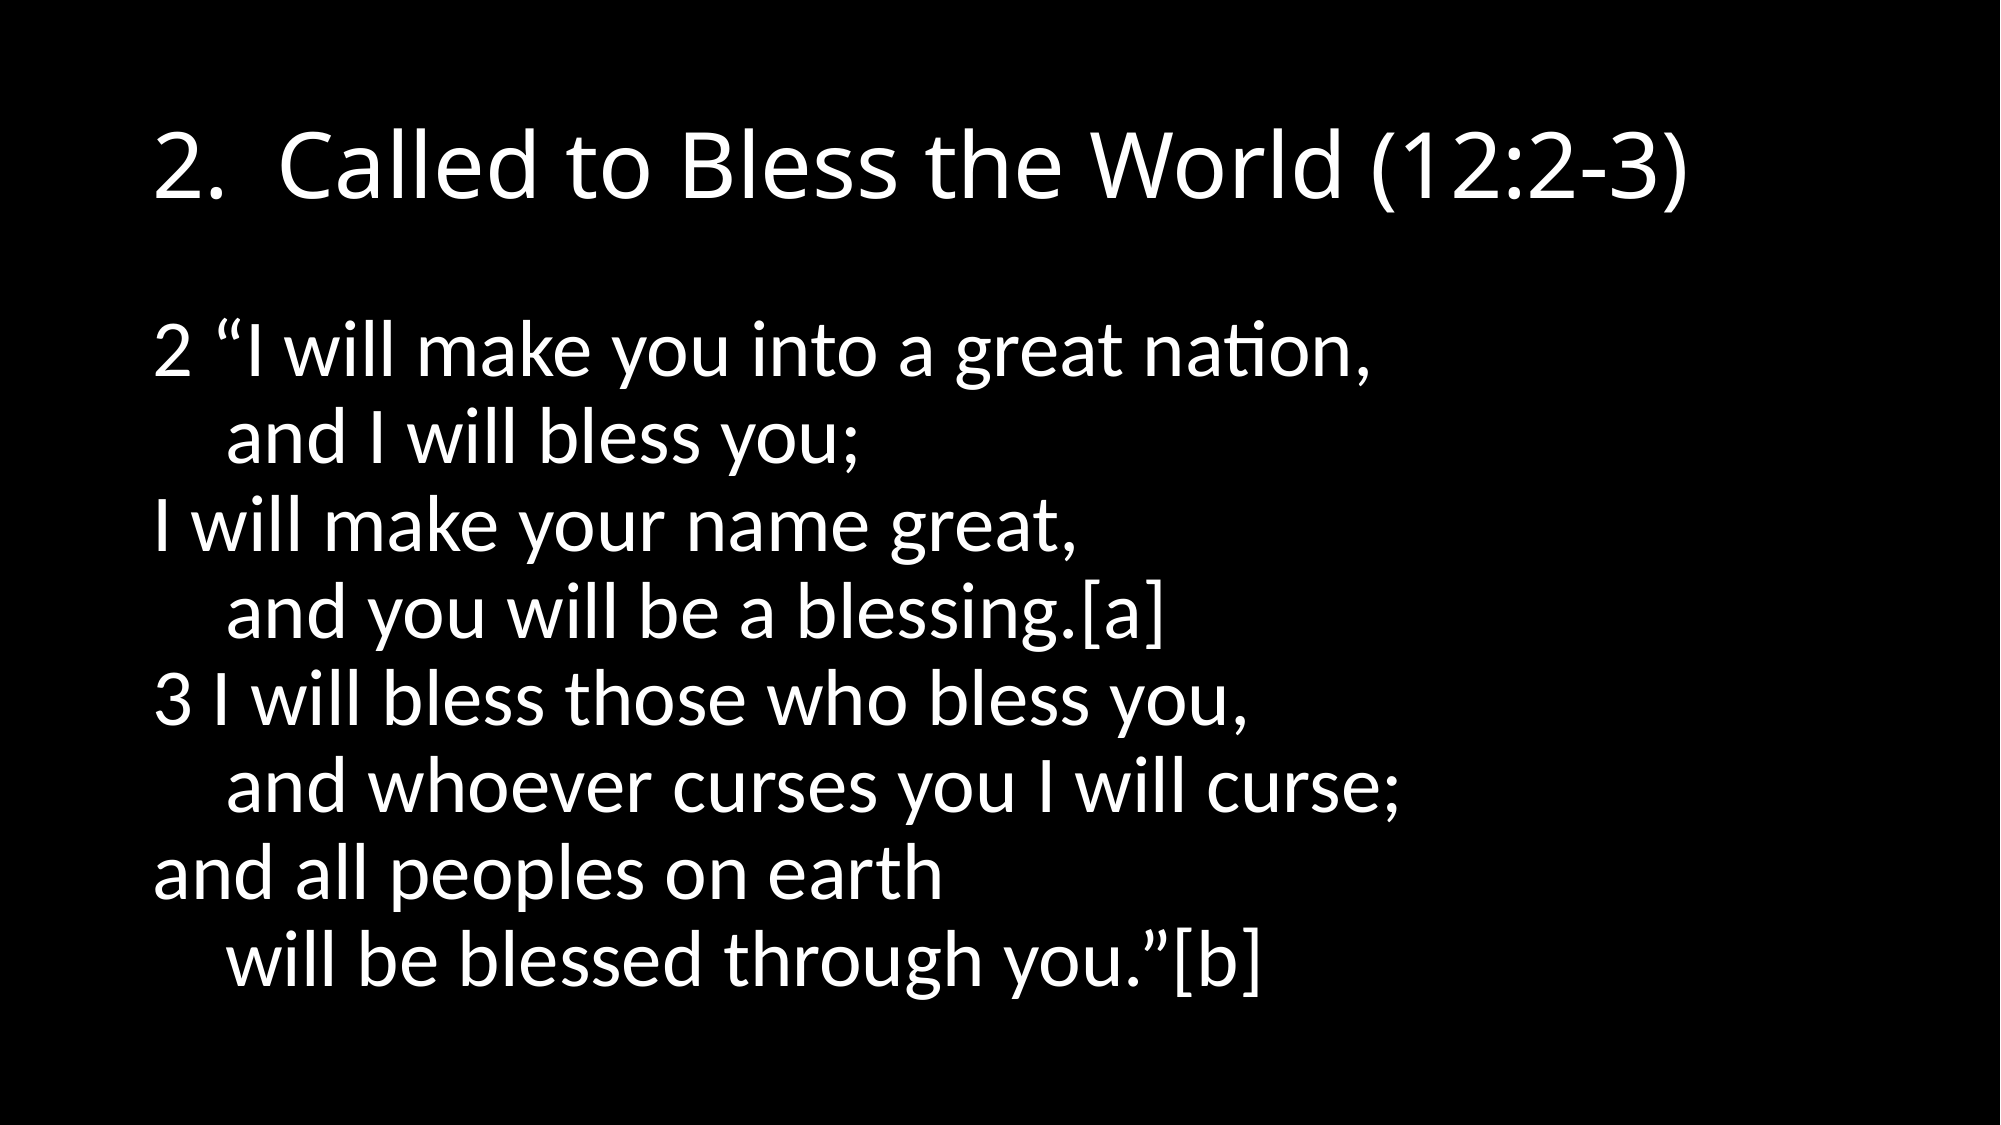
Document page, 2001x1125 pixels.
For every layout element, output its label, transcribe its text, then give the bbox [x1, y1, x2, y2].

list 2 “I will make you into a great nation, and I will bless you; I will make your name great, and you will be a blessing.[a] 3 I will bless those who bless you, and whoever curses you I will curse; and all peoples on earth will be blessed through you.”[b] [137, 299, 1863, 1014]
title 2. Called to Bless the World (12:2-3) [137, 59, 1863, 278]
